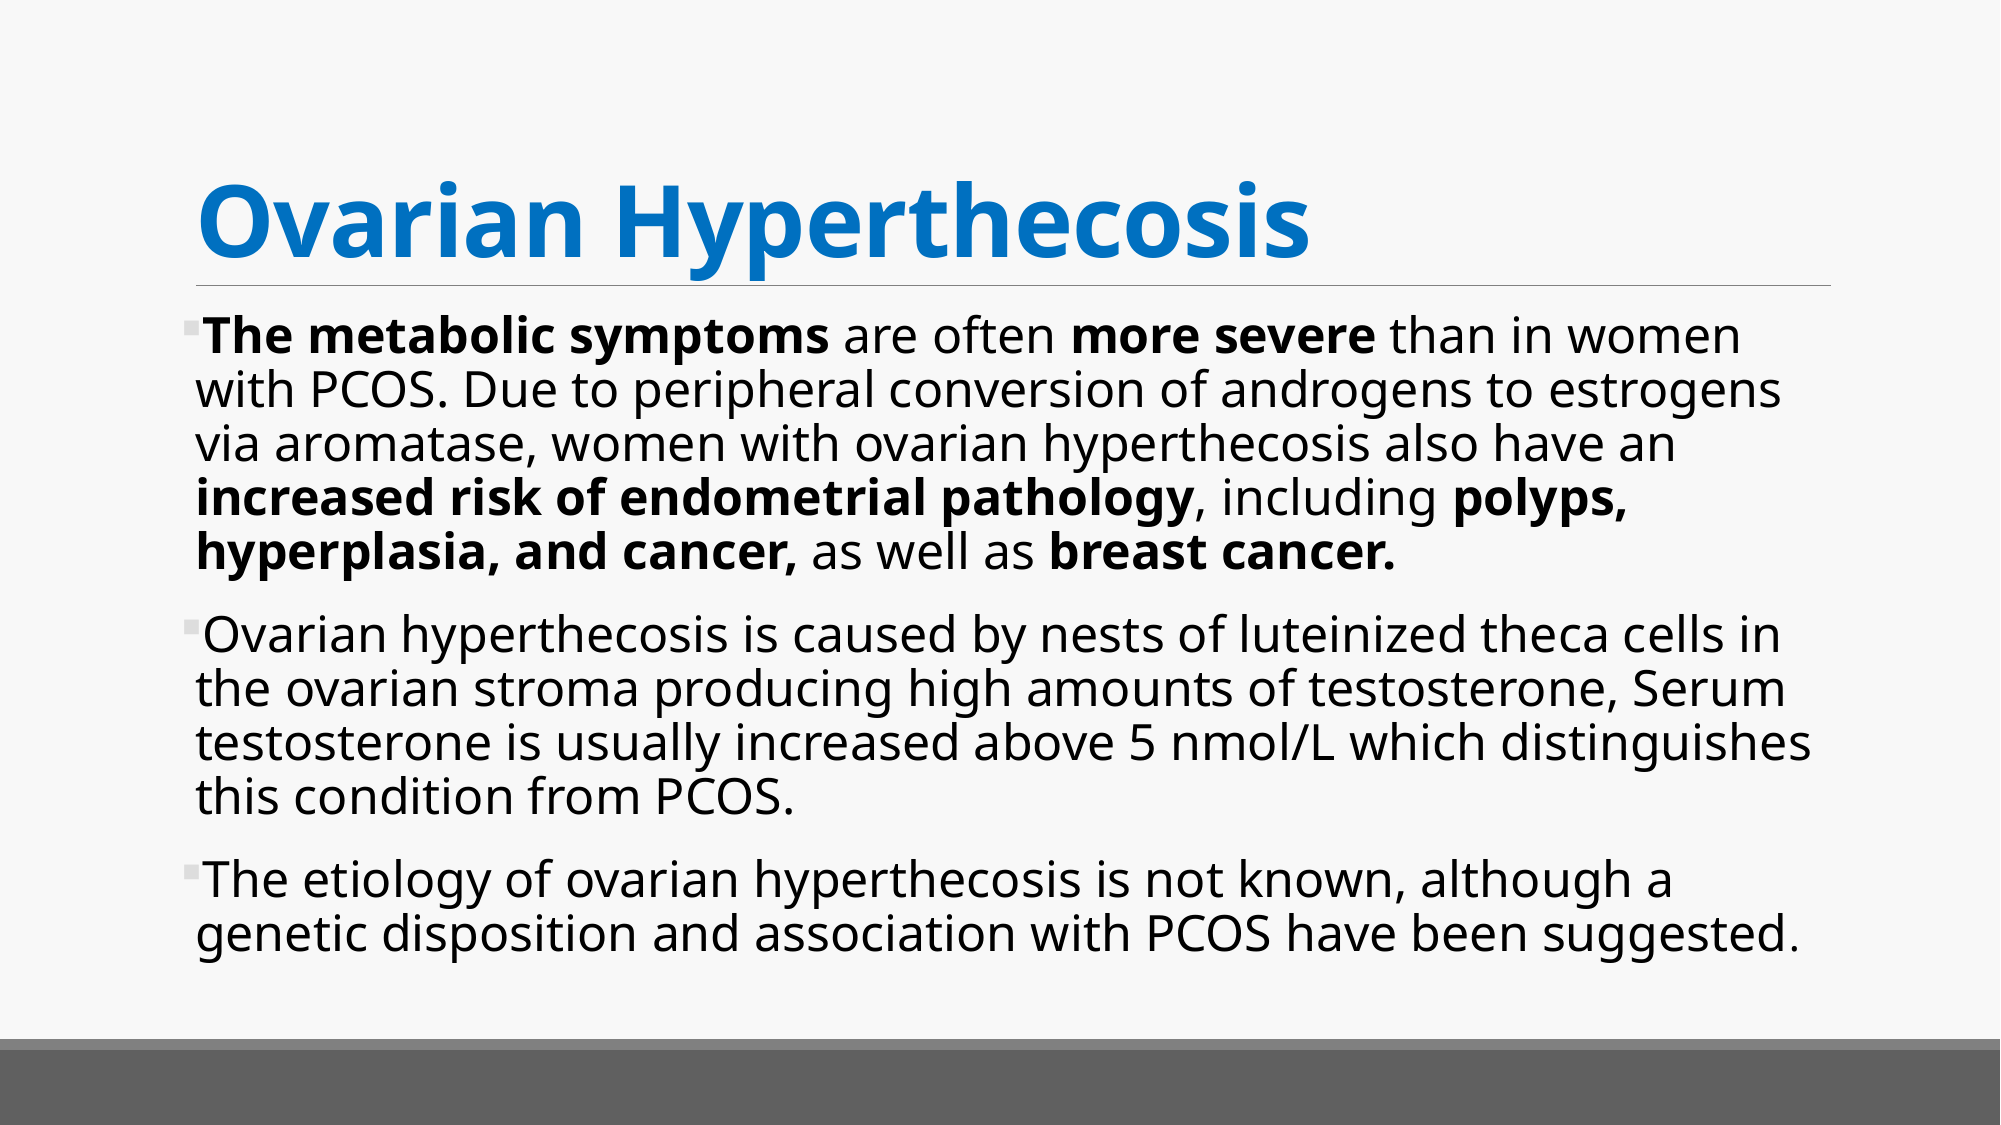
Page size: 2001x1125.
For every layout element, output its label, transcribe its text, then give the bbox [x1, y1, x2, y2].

list The metabolic symptoms are often more severe than in women with PCOS. Due to peripheral conversion of androgens to estrogens via aromatase, women with ovarian hyperthecosis also have an increased risk of endometrial pathology, including polyps, hyperplasia, and cancer, as well as breast cancer. Ovarian hyperthecosis is caused by nests of luteinized theca cells in the ovarian stroma producing high amounts of testosterone, Serum testosterone is usually increased above 5 nmol/L which distinguishes this condition from PCOS. The etiology of ovarian hyperthecosis is not known, although a genetic disposition and association with PCOS have been suggested. [180, 302, 1830, 1078]
title Ovarian Hyperthecosis [180, 47, 1830, 285]
